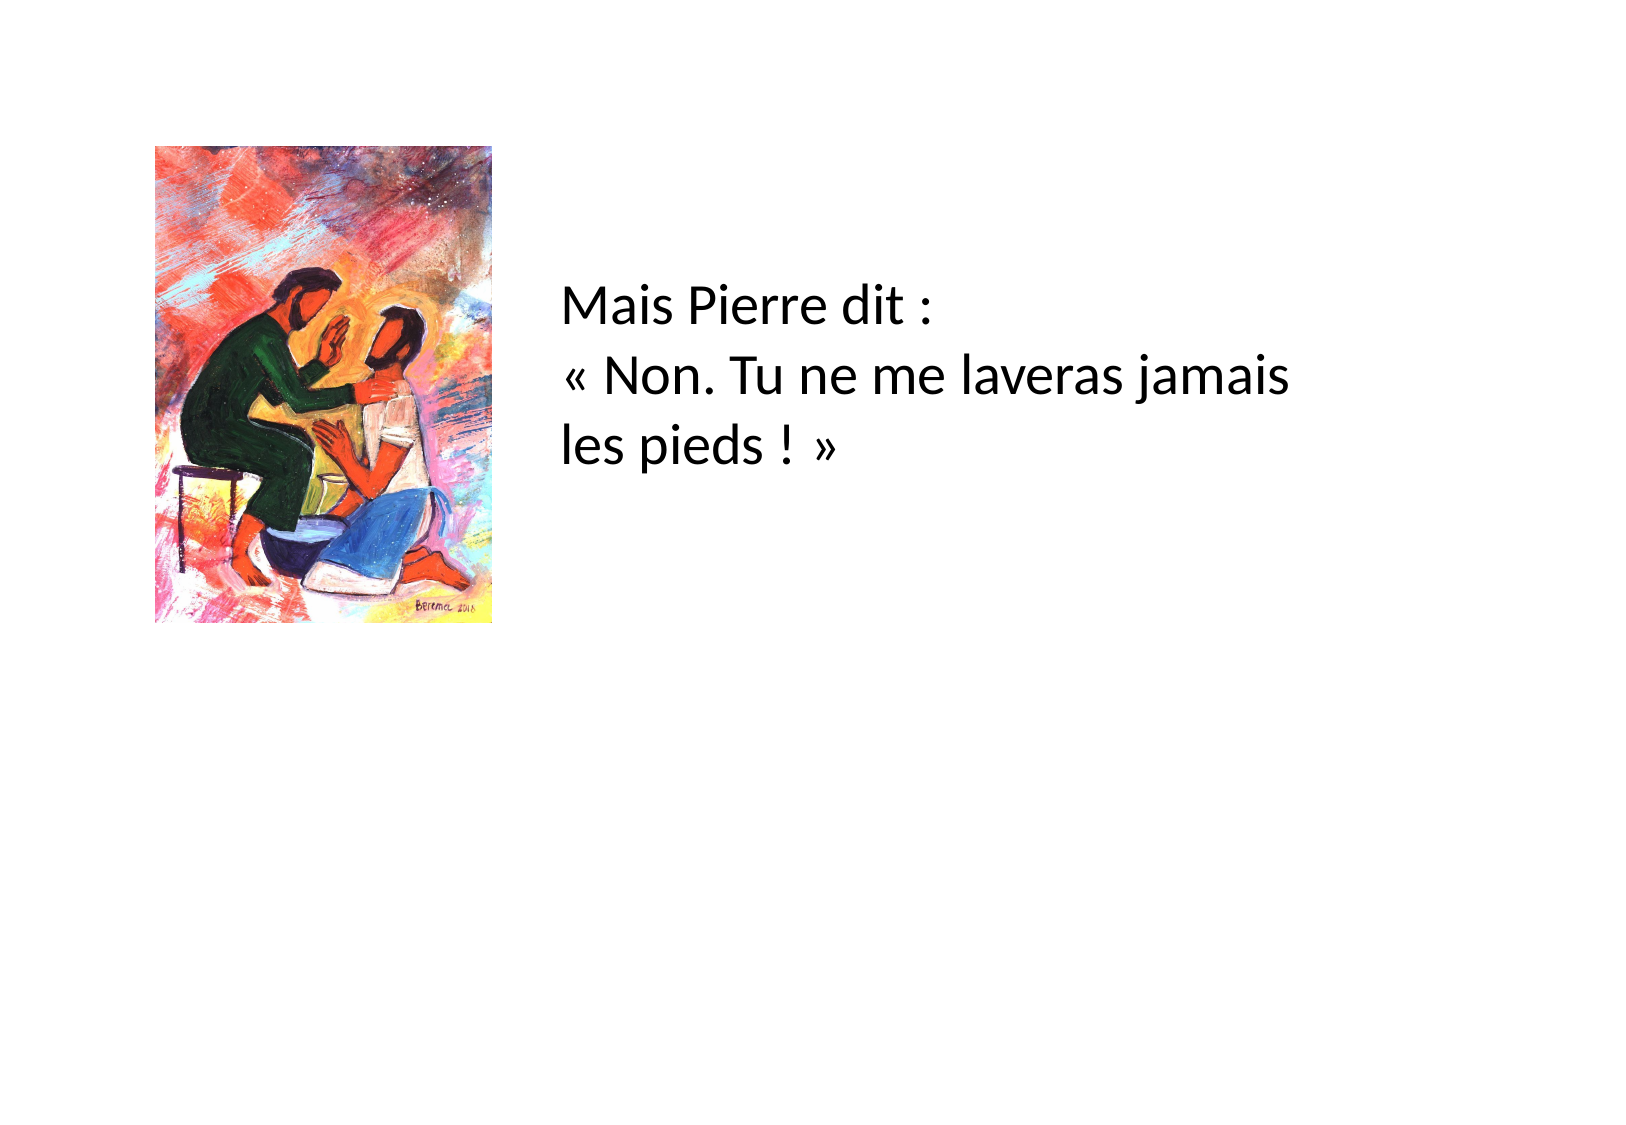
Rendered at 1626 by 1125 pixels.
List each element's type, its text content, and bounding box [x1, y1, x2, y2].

text_box Mais Pierre dit : « Non. Tu ne me laveras jamais les pieds ! » [545, 258, 1358, 484]
picture [155, 146, 492, 623]
